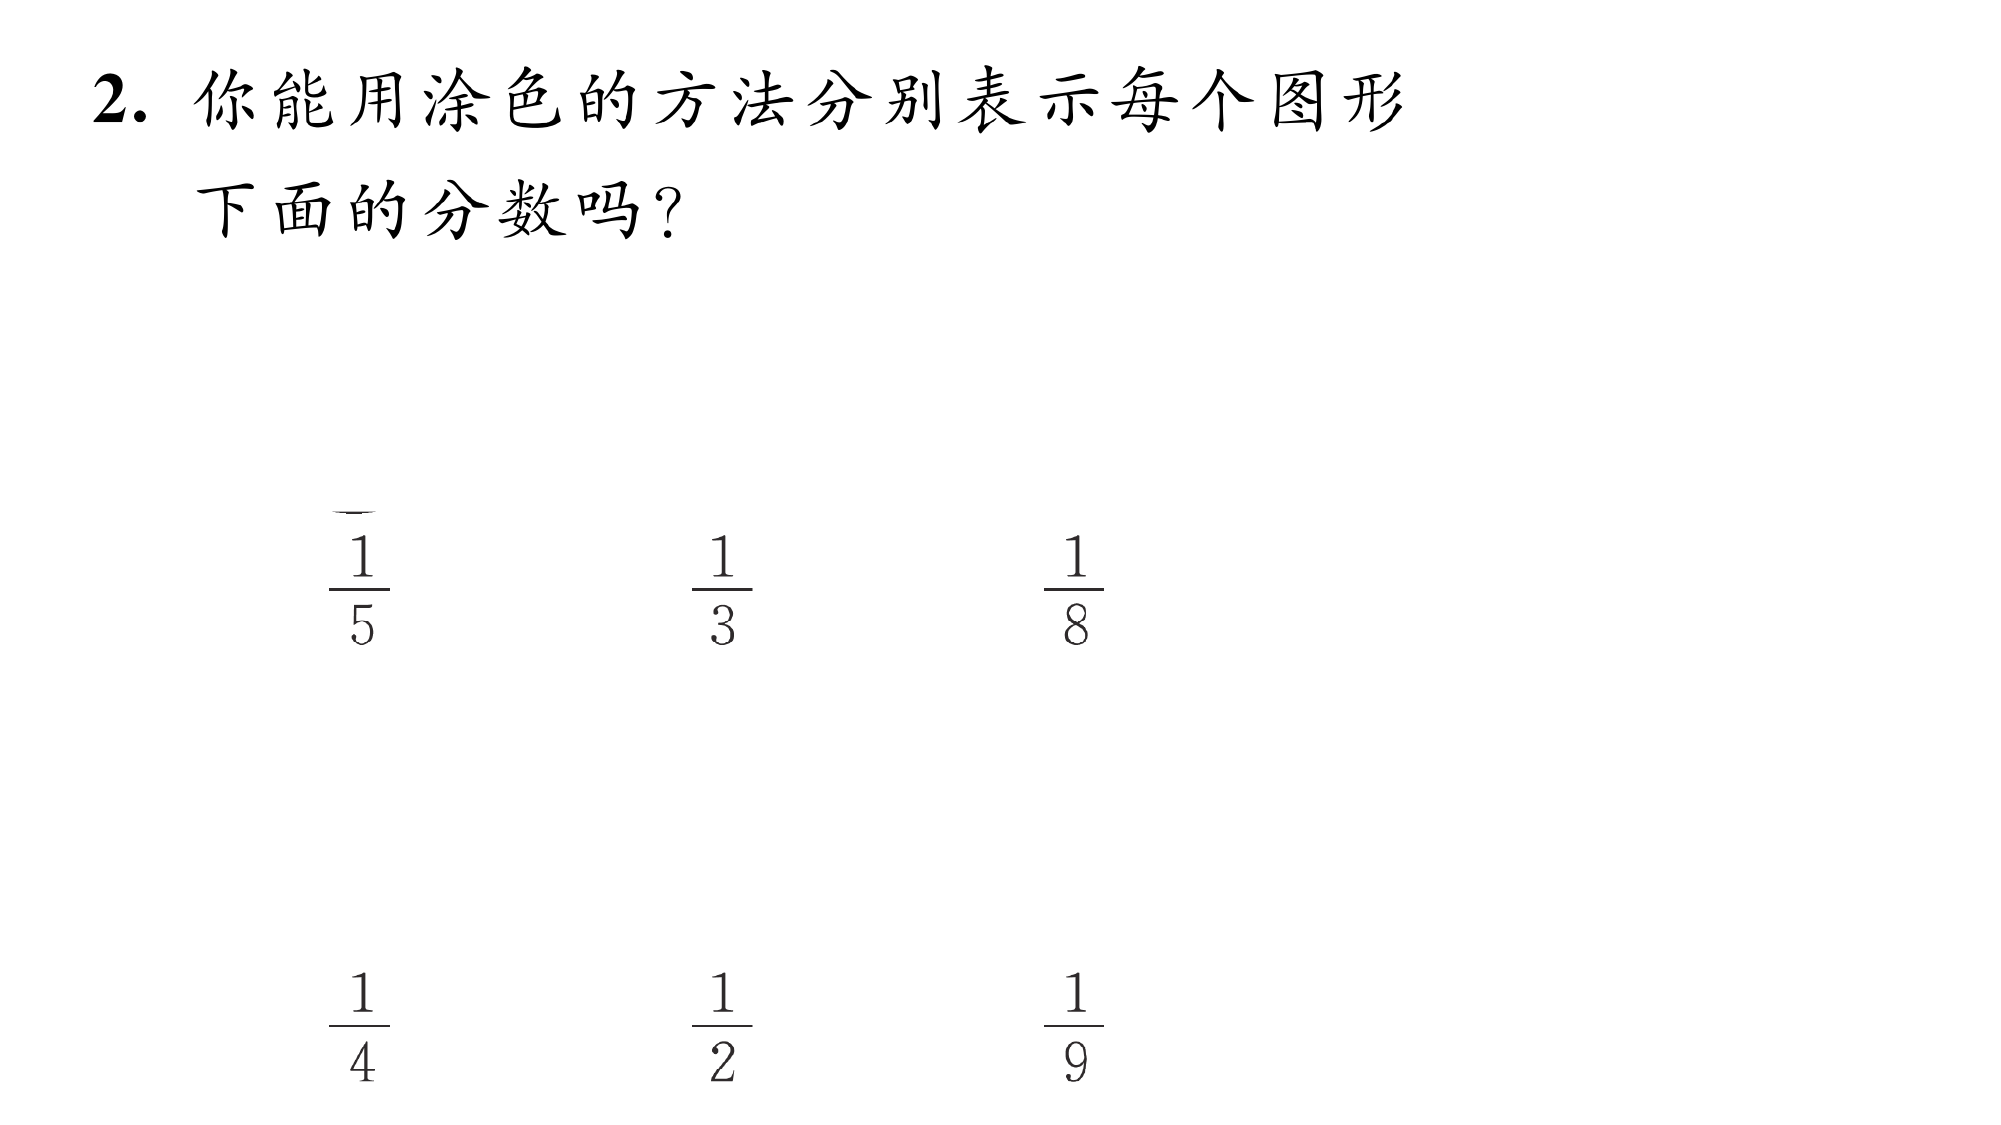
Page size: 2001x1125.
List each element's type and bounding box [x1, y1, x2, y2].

picture [88, 43, 1469, 1082]
